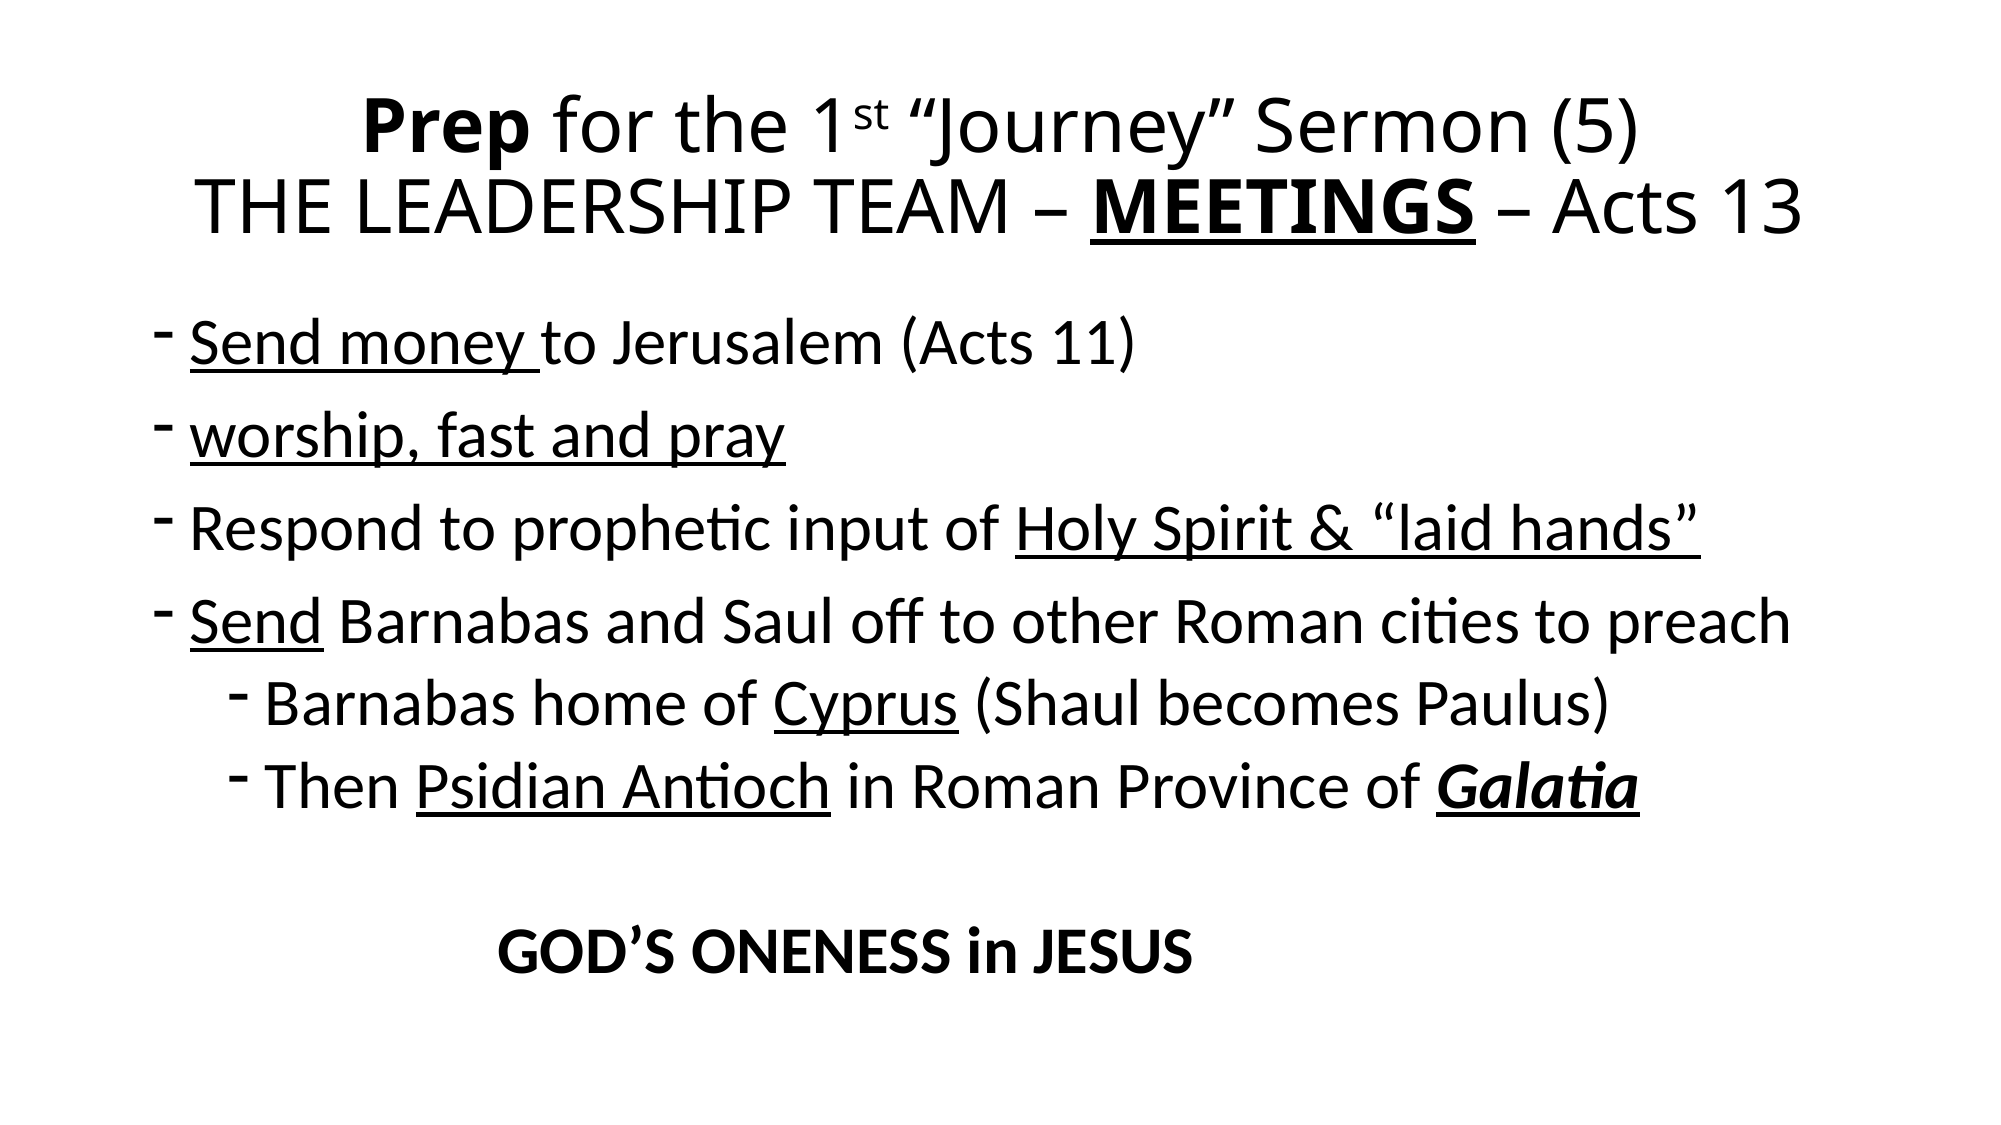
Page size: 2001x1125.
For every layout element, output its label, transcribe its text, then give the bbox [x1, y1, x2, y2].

list Send money to Jerusalem (Acts 11) worship, fast and pray Respond to prophetic input of Holy Spirit & “laid hands” Send Barnabas and Saul off to other Roman cities to preach Barnabas home of Cyprus (Shaul becomes Paulus) Then Psidian Antioch in Roman Province of Galatia GOD’S ONENESS in JESUS [137, 299, 1863, 1014]
title Prep for the 1st “Journey” Sermon (5) THE LEADERSHIP TEAM – MEETINGS – Acts 13 [137, 59, 1863, 278]
